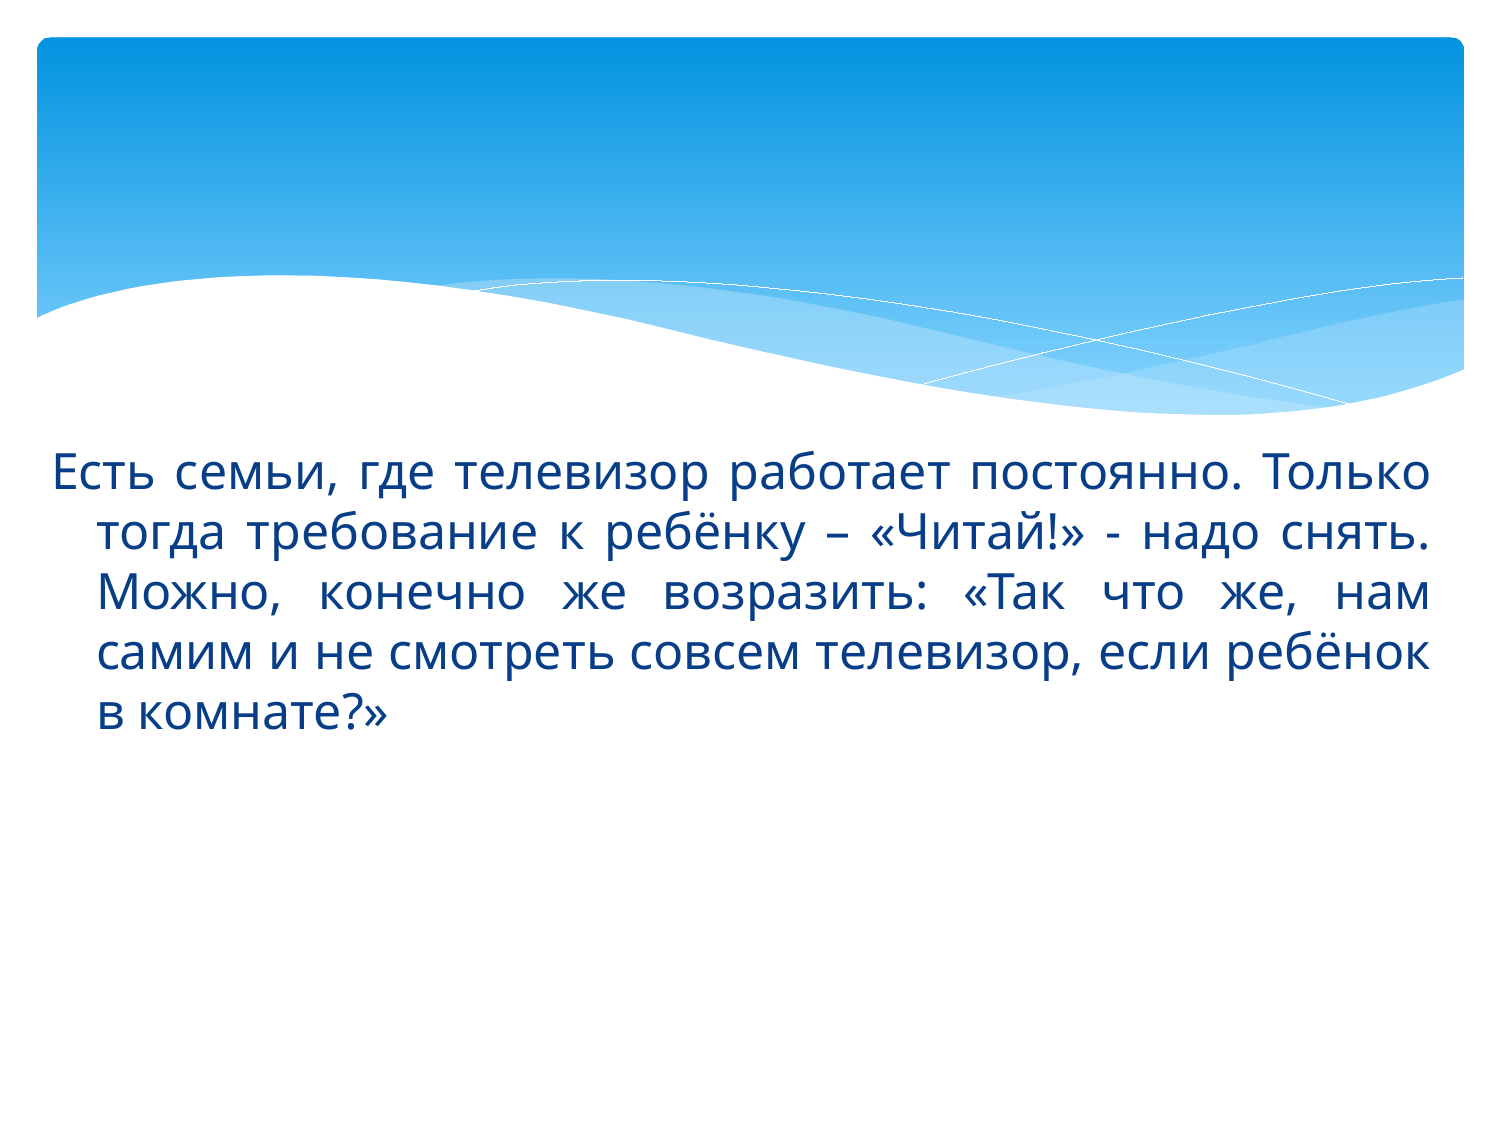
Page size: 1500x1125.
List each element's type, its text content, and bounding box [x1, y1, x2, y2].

list Есть семьи, где телевизор работает постоянно. Только тогда требование к ребёнку – «Читай!» - надо снять. Можно, конечно же возразить: «Так что же, нам самим и не смотреть совсем телевизор, если ребёнок в комнате?» [35, 432, 1447, 1000]
